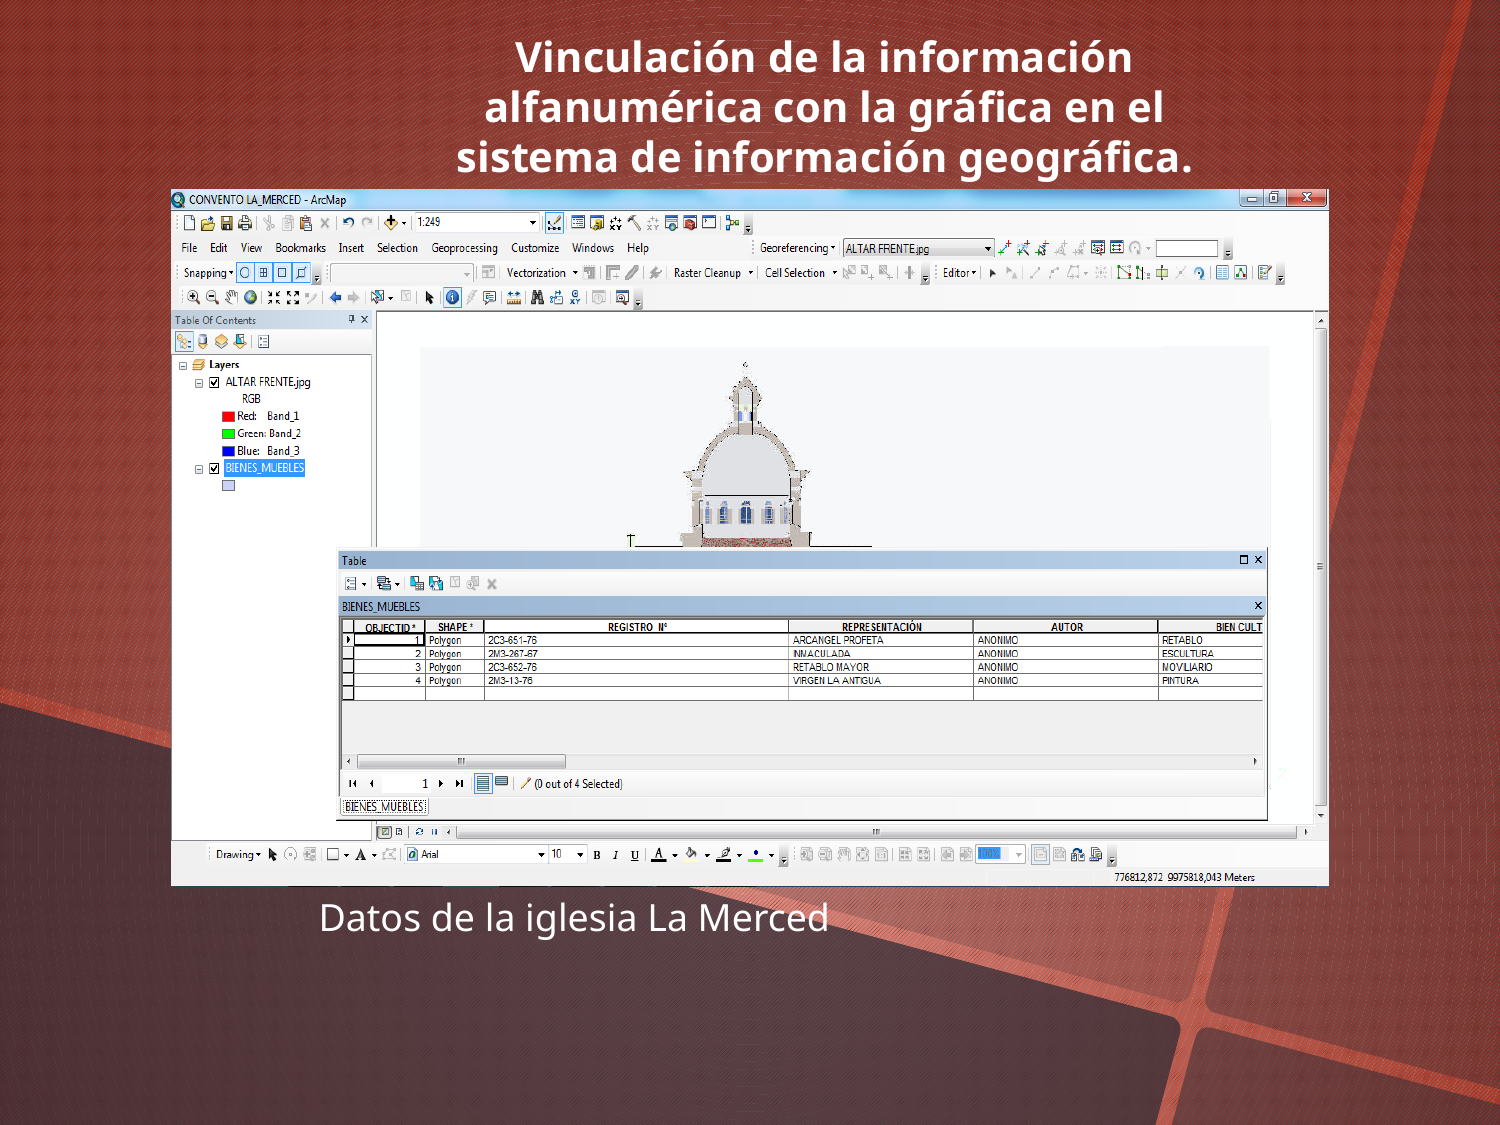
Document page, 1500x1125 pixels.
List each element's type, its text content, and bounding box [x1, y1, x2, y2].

text_box Vinculación de la información alfanumérica con la gráfica en el sistema de información geográfica. [237, 22, 1263, 183]
picture [170, 188, 1330, 887]
text_box Datos de la iglesia La Merced [303, 900, 846, 947]
